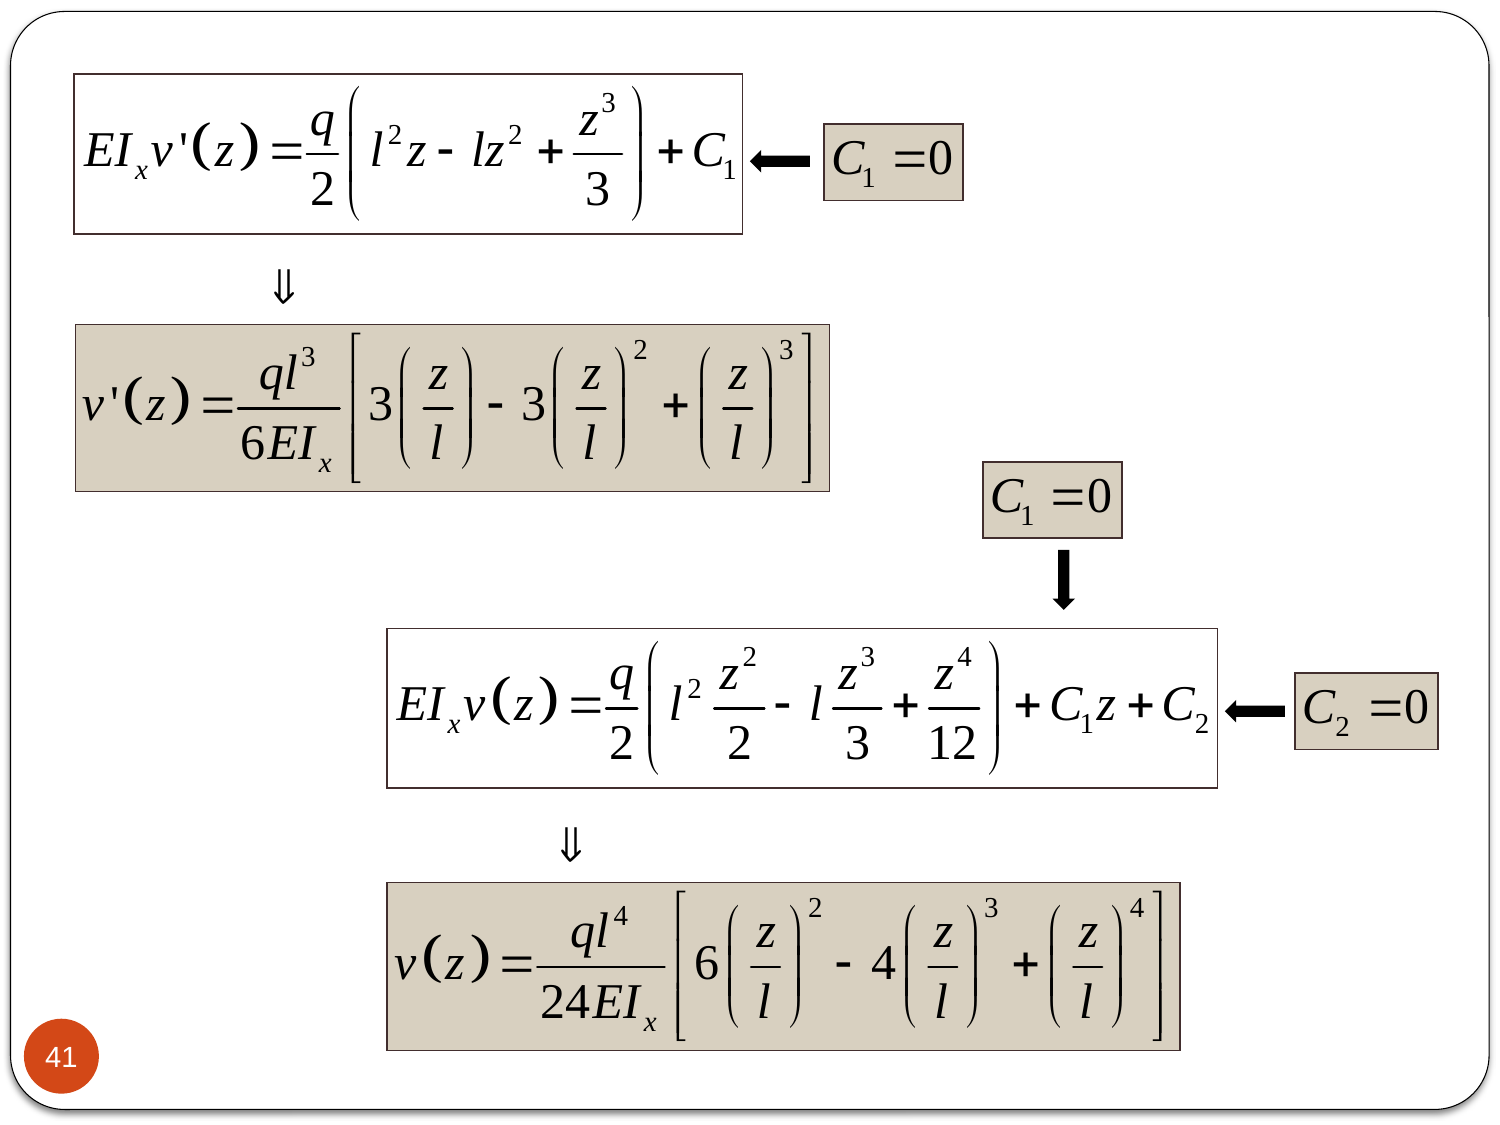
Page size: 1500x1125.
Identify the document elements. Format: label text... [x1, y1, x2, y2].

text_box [824, 124, 963, 201]
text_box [74, 324, 830, 492]
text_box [262, 249, 309, 317]
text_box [1295, 673, 1438, 749]
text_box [983, 462, 1122, 538]
slide_number 41 [23, 1018, 99, 1094]
text_box [1051, 548, 1076, 611]
text_box [1224, 699, 1286, 724]
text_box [74, 74, 742, 234]
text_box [387, 883, 1180, 1051]
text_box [549, 808, 596, 876]
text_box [387, 628, 1217, 788]
text_box [749, 149, 811, 174]
